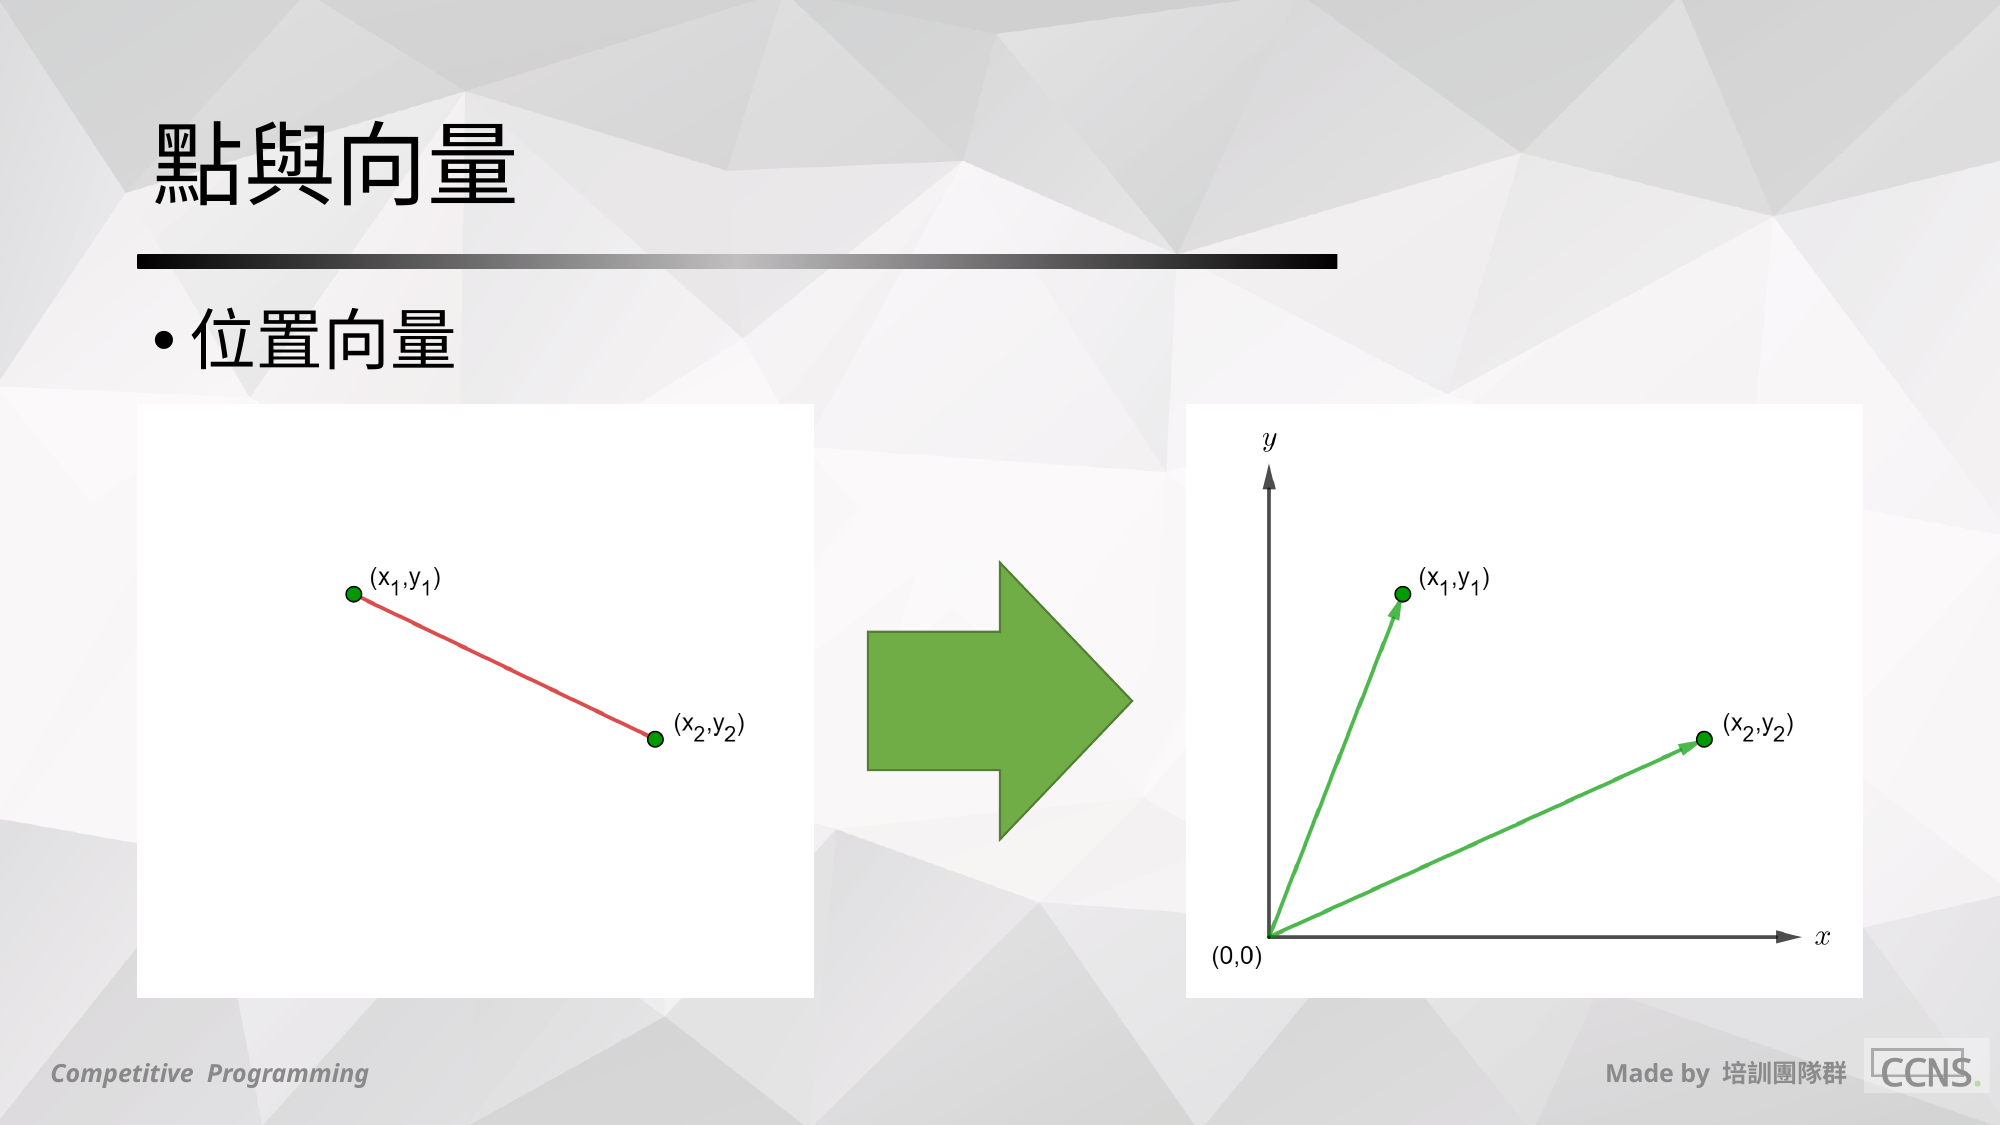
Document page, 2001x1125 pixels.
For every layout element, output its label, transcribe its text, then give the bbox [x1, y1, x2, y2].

text_box [866, 560, 1134, 842]
picture [0, 0, 2000, 1125]
list 位置向量 [137, 299, 1863, 1014]
title 點與向量 [137, 59, 1863, 278]
